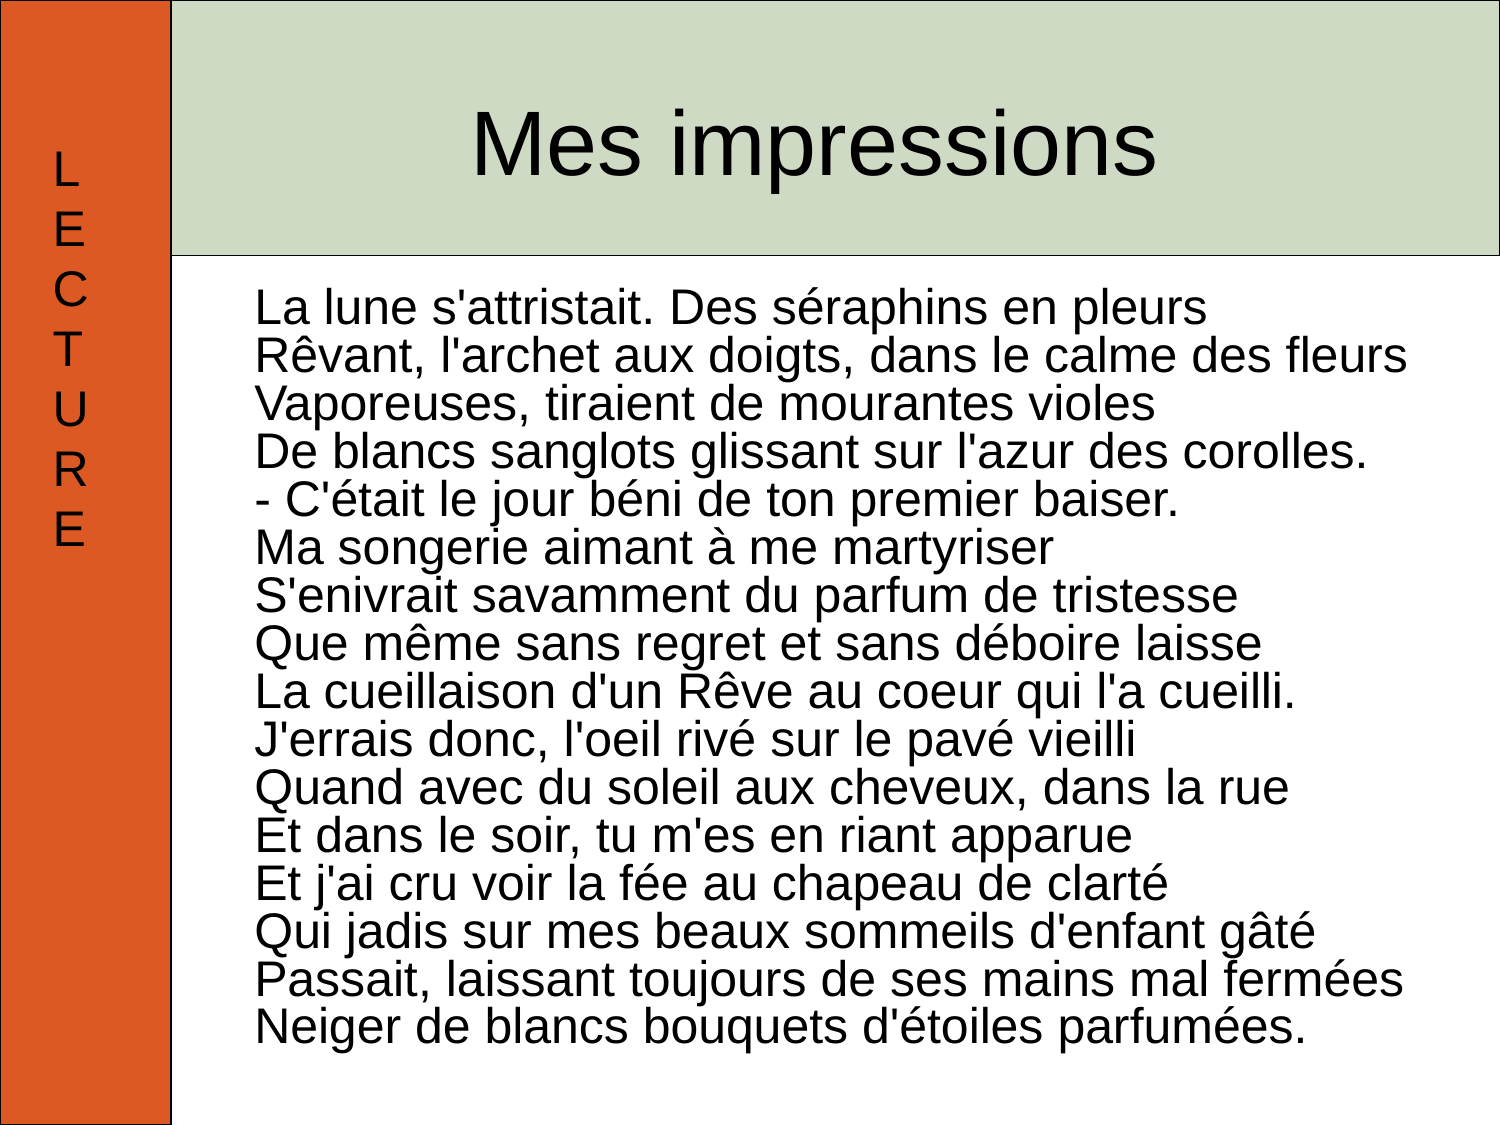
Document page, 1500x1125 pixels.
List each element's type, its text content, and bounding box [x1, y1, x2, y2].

list La lune s'attristait. Des séraphins en pleurs Rêvant, l'archet aux doigts, dans le calme des fleurs Vaporeuses, tiraient de mourantes violes De blancs sanglots glissant sur l'azur des corolles. - C'était le jour béni de ton premier baiser. Ma songerie aimant à me martyriser S'enivrait savamment du parfum de tristesse Que même sans regret et sans déboire laisse La cueillaison d'un Rêve au coeur qui l'a cueilli. J'errais donc, l'oeil rivé sur le pavé vieilli Quand avec du soleil aux cheveux, dans la rue Et dans le soir, tu m'es en riant apparue Et j'ai cru voir la fée au chapeau de clarté Qui jadis sur mes beaux sommeils d'enfant gâté Passait, laissant toujours de ses mains mal fermées Neiger de blancs bouquets d'étoiles parfumées. [183, 278, 1500, 1125]
title Mes impressions [182, 44, 1448, 233]
text_box L E C T U R E [38, 128, 113, 564]
